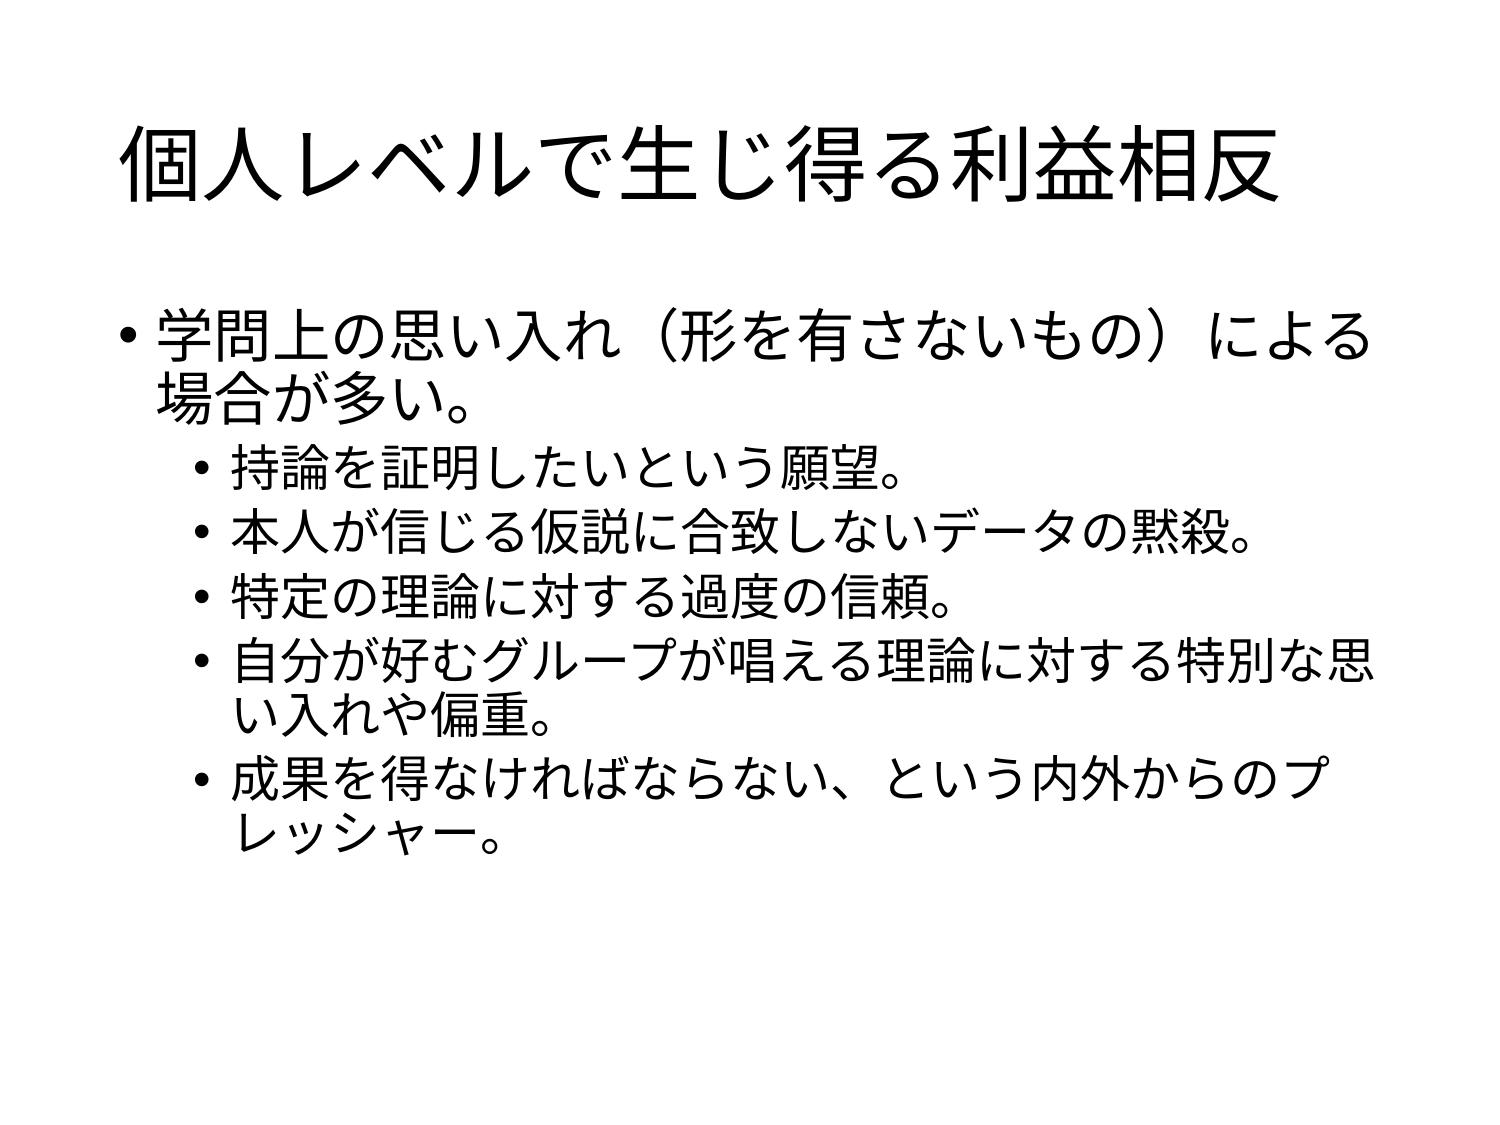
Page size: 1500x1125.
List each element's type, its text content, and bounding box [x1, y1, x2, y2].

title 個人レベルで生じ得る利益相反 [103, 59, 1397, 278]
list 学問上の思い入れ（形を有さないもの）による場合が多い。 持論を証明したいという願望。 本人が信じる仮説に合致しないデータの黙殺。 特定の理論に対する過度の信頼。 自分が好むグループが唱える理論に対する特別な思い入れや偏重。 成果を得なければならない、という内外からのプレッシャー。 [103, 299, 1397, 1014]
